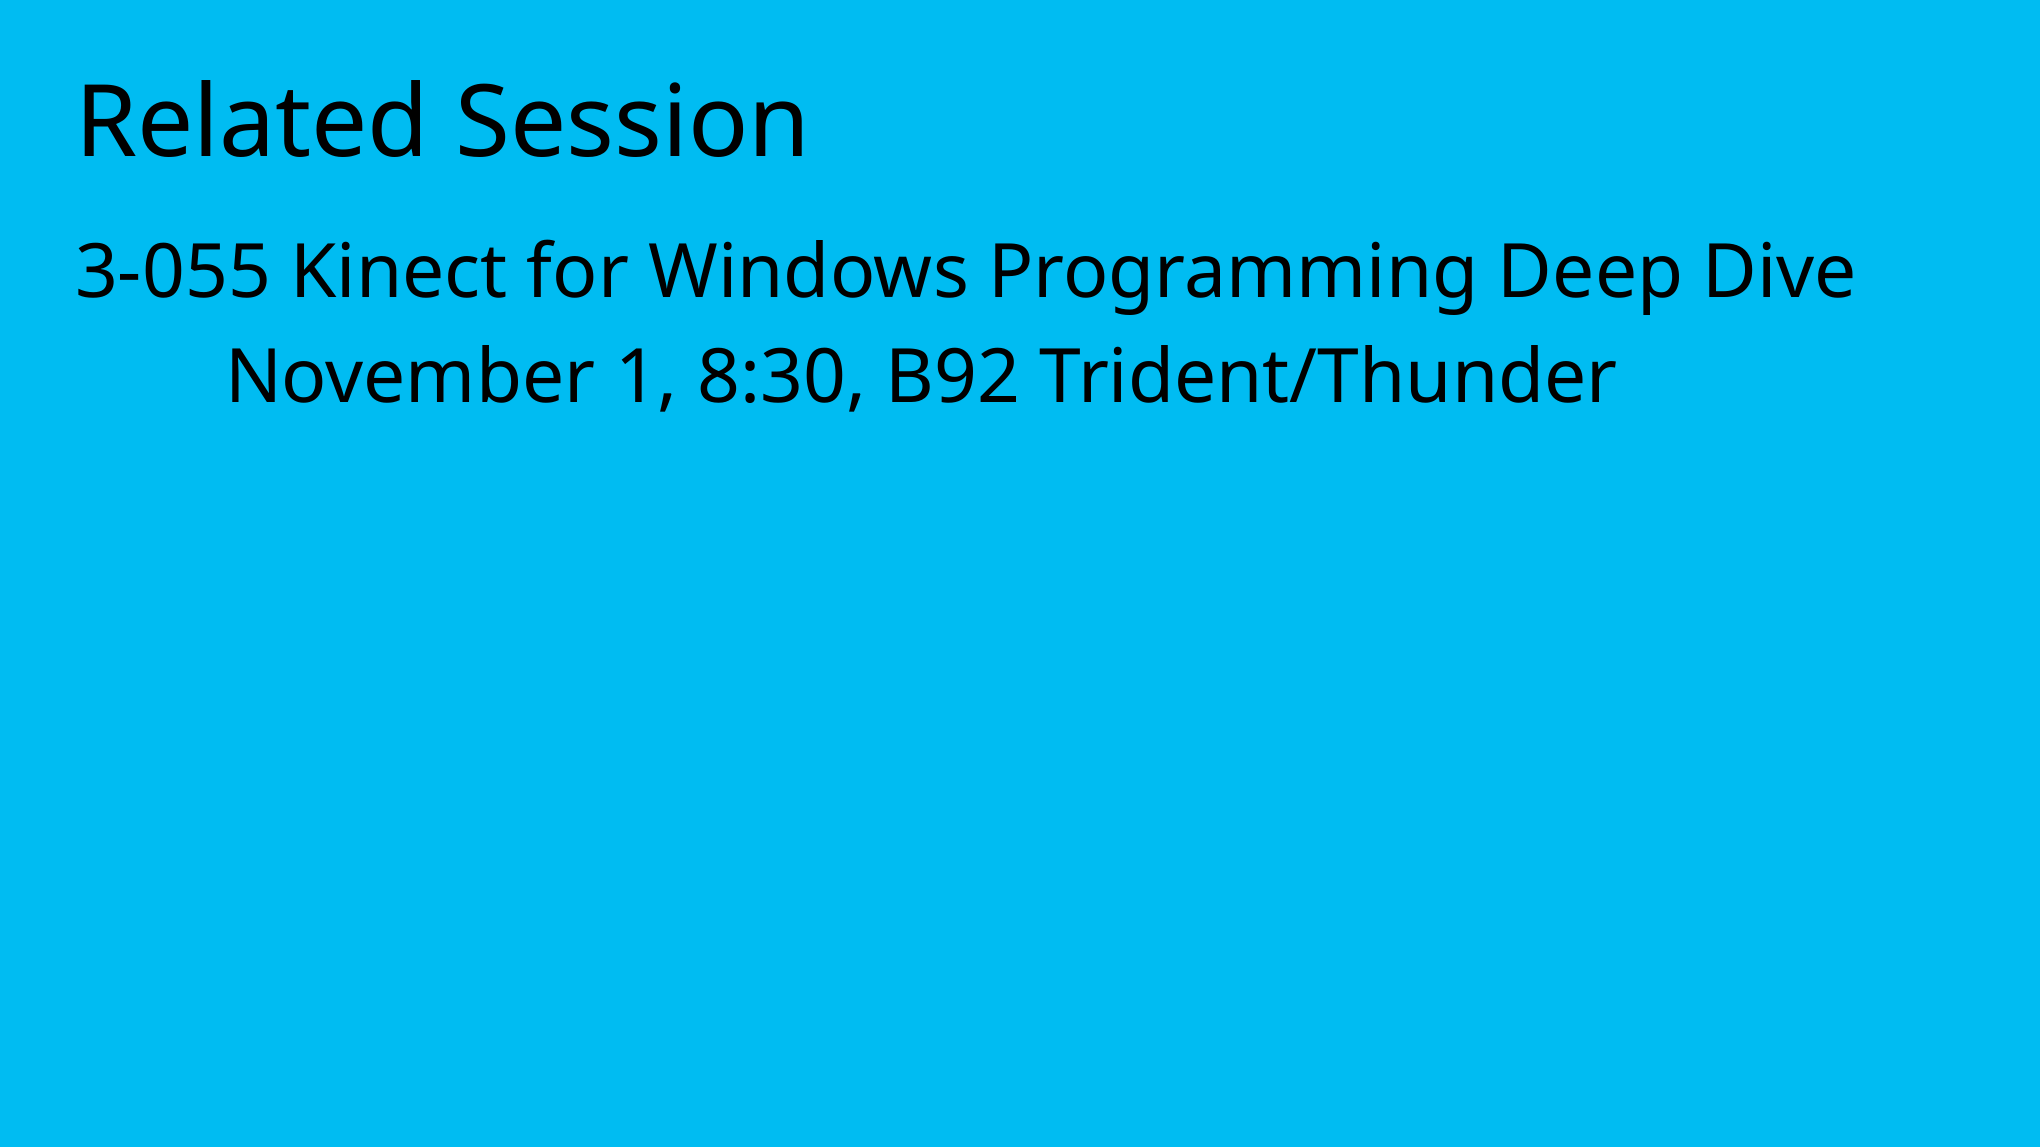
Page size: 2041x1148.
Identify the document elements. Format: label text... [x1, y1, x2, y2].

list 3-055 Kinect for Windows Programming Deep Dive November 1, 8:30, B92 Trident/Thunder [45, 198, 1996, 1099]
title Related Session [45, 48, 1996, 198]
